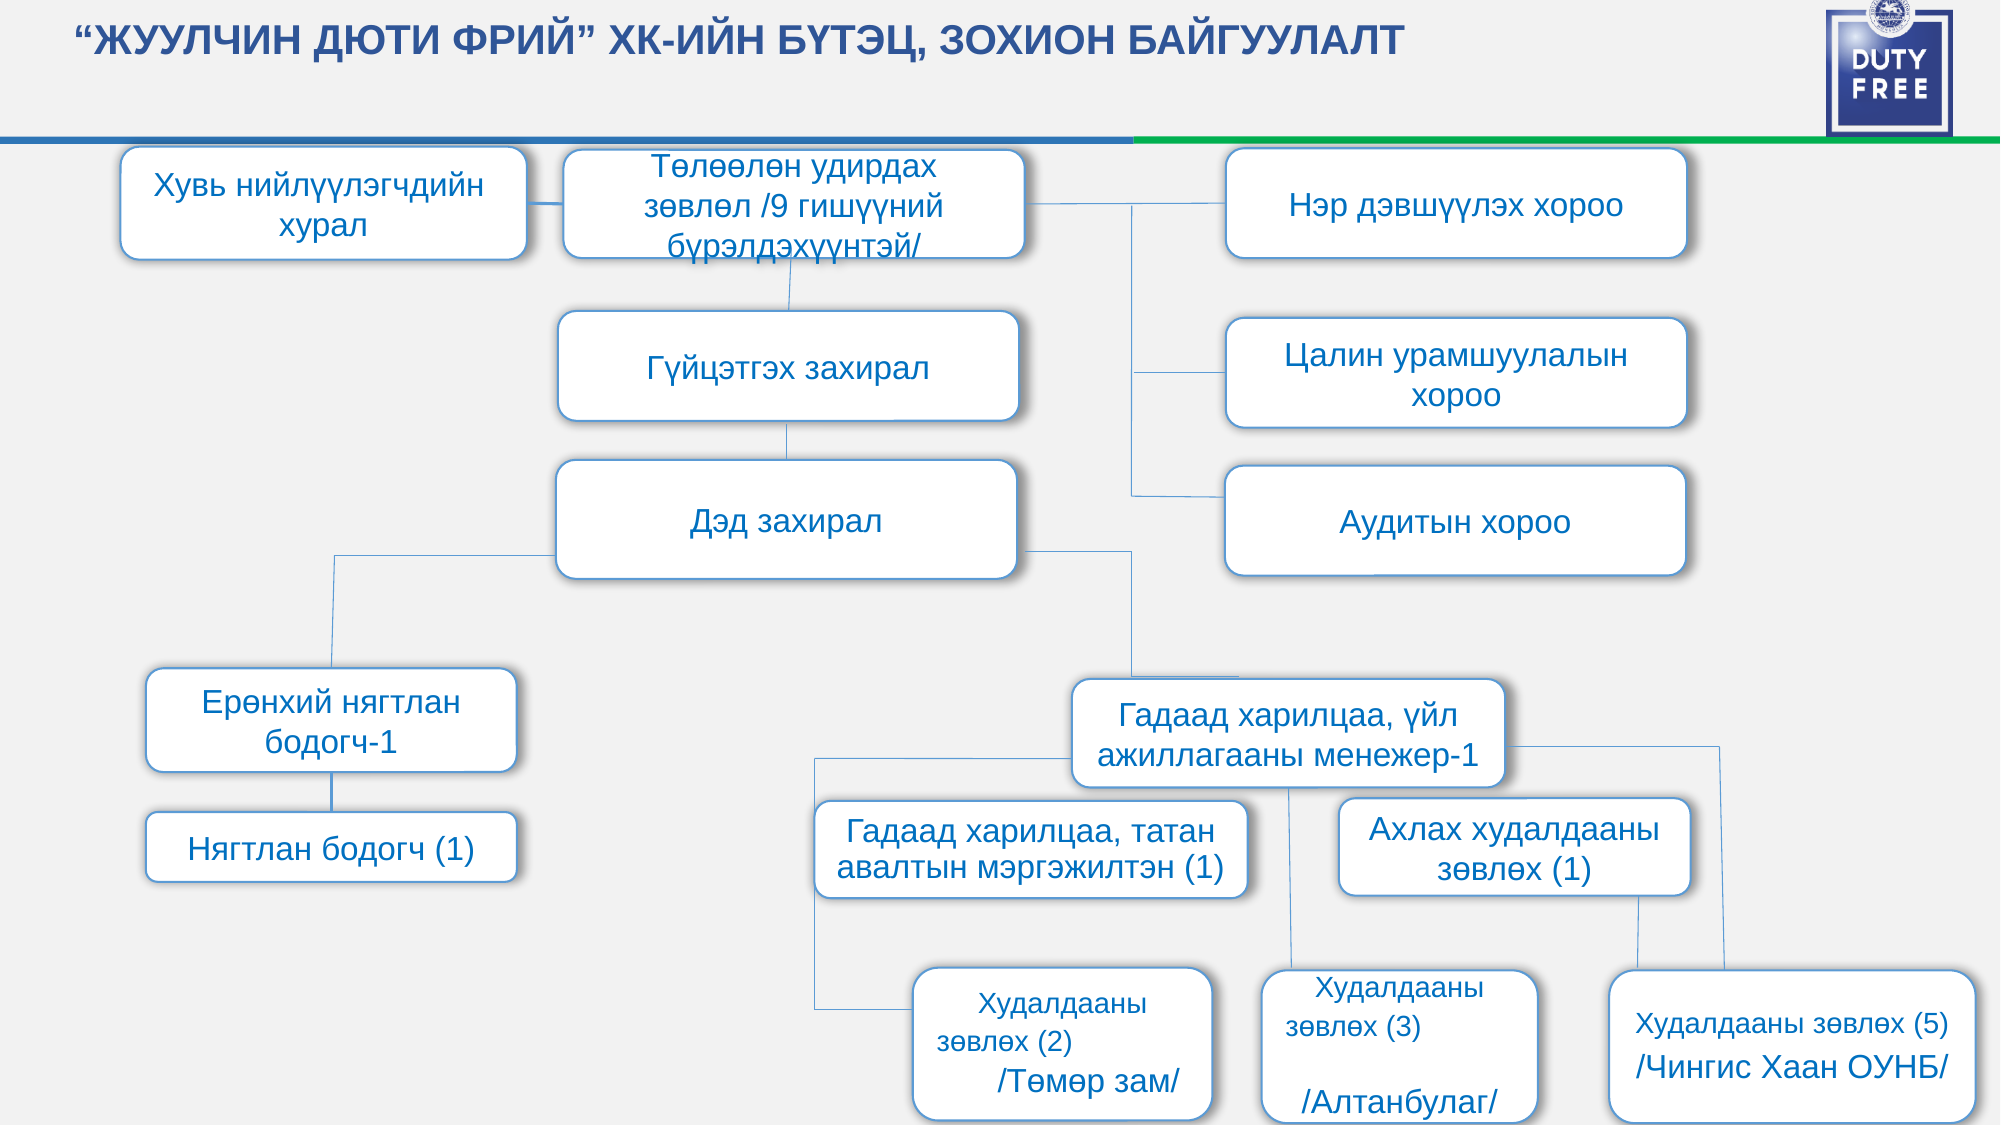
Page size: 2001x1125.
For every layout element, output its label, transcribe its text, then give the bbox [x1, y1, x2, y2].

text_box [788, 247, 792, 312]
text_box Хувь нийлүүлэгчдийн хурал [119, 145, 528, 261]
text_box Дэд захирал [554, 458, 1019, 580]
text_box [0, 136, 2000, 144]
text_box Аудитын хороо [1223, 464, 1688, 577]
text_box “ЖУУЛЧИН ДЮТИ ФРИЙ” ХК-ИЙН БҮТЭЦ, ЗОХИОН БАЙГУУЛАЛТ [58, 0, 1788, 98]
text_box Цалин урамшуулалын хороо [1224, 316, 1689, 429]
text_box Ерөнхий нягтлан бодогч-1 [144, 667, 518, 774]
text_box Худалдааны зөвлөх (2) /Төмөр зам/ [911, 966, 1214, 1122]
text_box Гадаад харилцаа, үйл ажиллагааны менежер-1 [1070, 677, 1507, 789]
text_box Гадаад харилцаа, татан авалтын мэргэжилтэн (1) [815, 799, 1249, 900]
text_box Ахлах худалдааны зөвлөх (1) [1337, 797, 1692, 897]
picture [0, 0, 2001, 1125]
text_box Нэр дэвшүүлэх хороо [1224, 147, 1689, 260]
text_box Нягтлан бодогч (1) [144, 810, 518, 883]
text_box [1024, 551, 1239, 677]
text_box Худалдааны зөвлөх (5) /Чингис Хаан ОУНБ/ [1608, 969, 1977, 1125]
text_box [1288, 787, 1292, 968]
text_box Гүйцэтгэх захирал [556, 309, 1021, 422]
text_box Төлөөлөн удирдах зөвлөл /9 гишүүний бүрэлдэхүүнтэй/ [562, 148, 1026, 260]
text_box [331, 555, 335, 669]
text_box Худалдааны зөвлөх (3) /Алтанбулаг/ [1260, 969, 1539, 1125]
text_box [1719, 746, 1725, 971]
